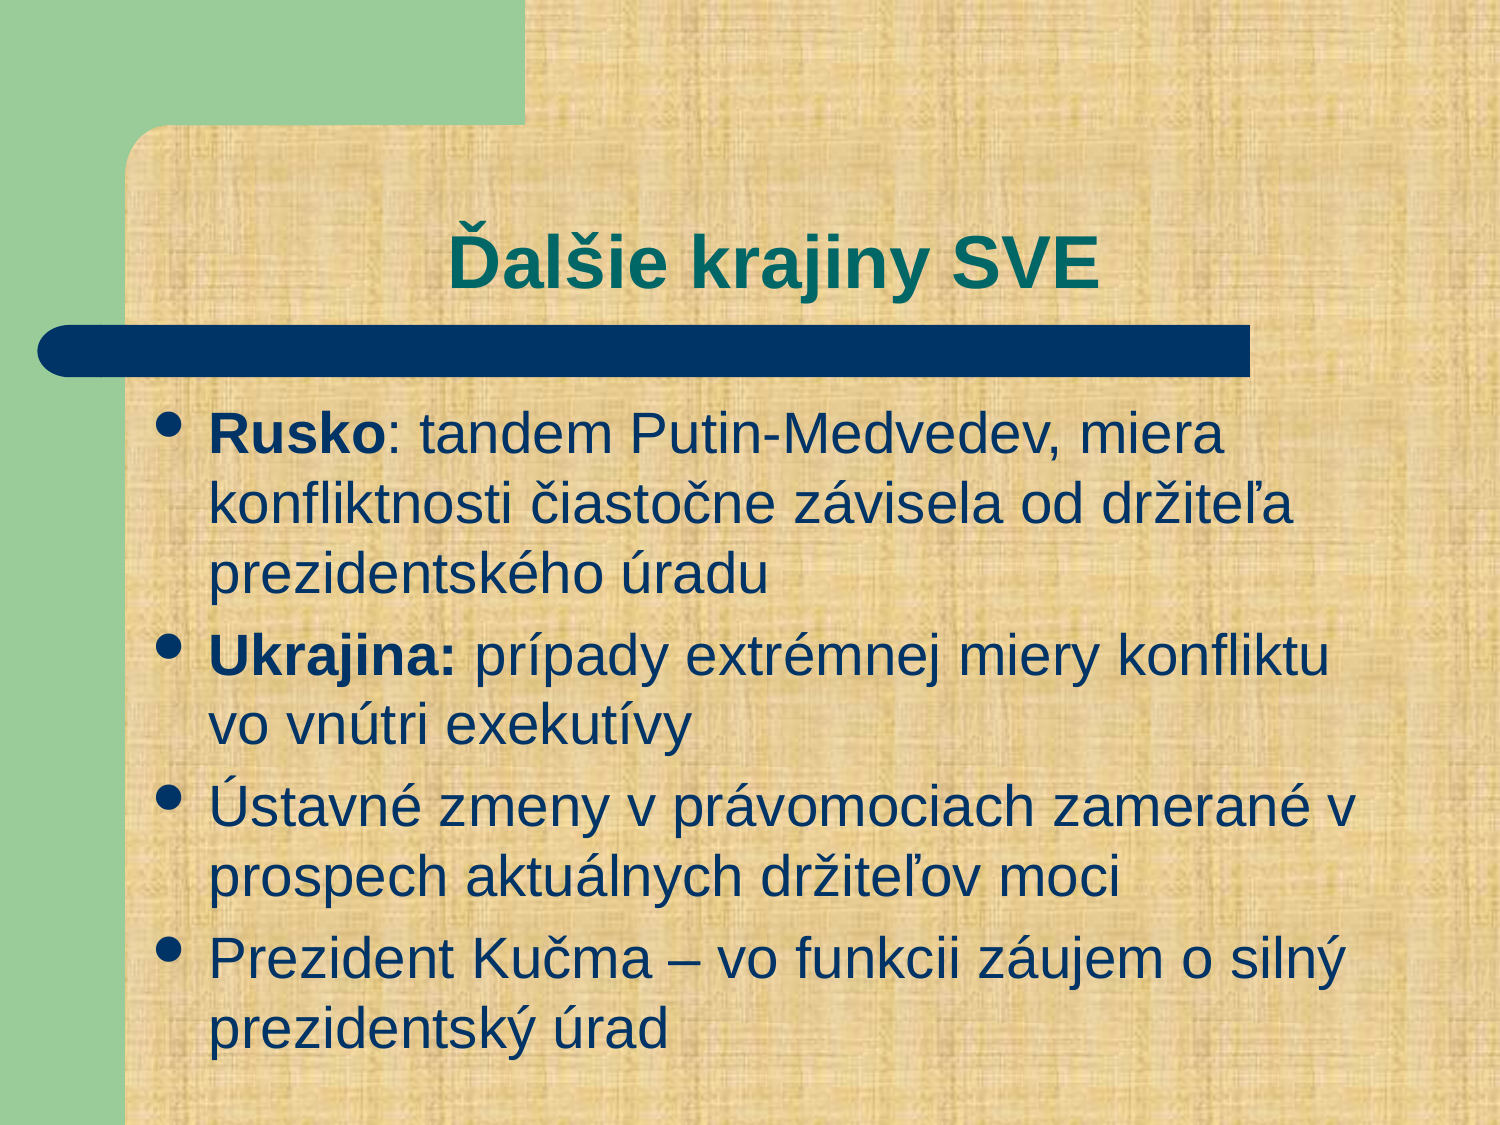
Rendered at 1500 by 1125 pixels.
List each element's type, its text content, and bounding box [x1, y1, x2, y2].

title Ďalšie krajiny SVE [125, 125, 1425, 313]
list Rusko: tandem Putin-Medvedev, miera konfliktnosti čiastočne závisela od držiteľa prezidentského úradu Ukrajina: prípady extrémnej miery konfliktu vo vnútri exekutívy Ústavné zmeny v právomociach zamerané v prospech aktuálnych držiteľov moci Prezident Kučma – vo funkcii záujem o silný prezidentský úrad [137, 387, 1400, 999]
picture [125, 0, 1500, 1125]
